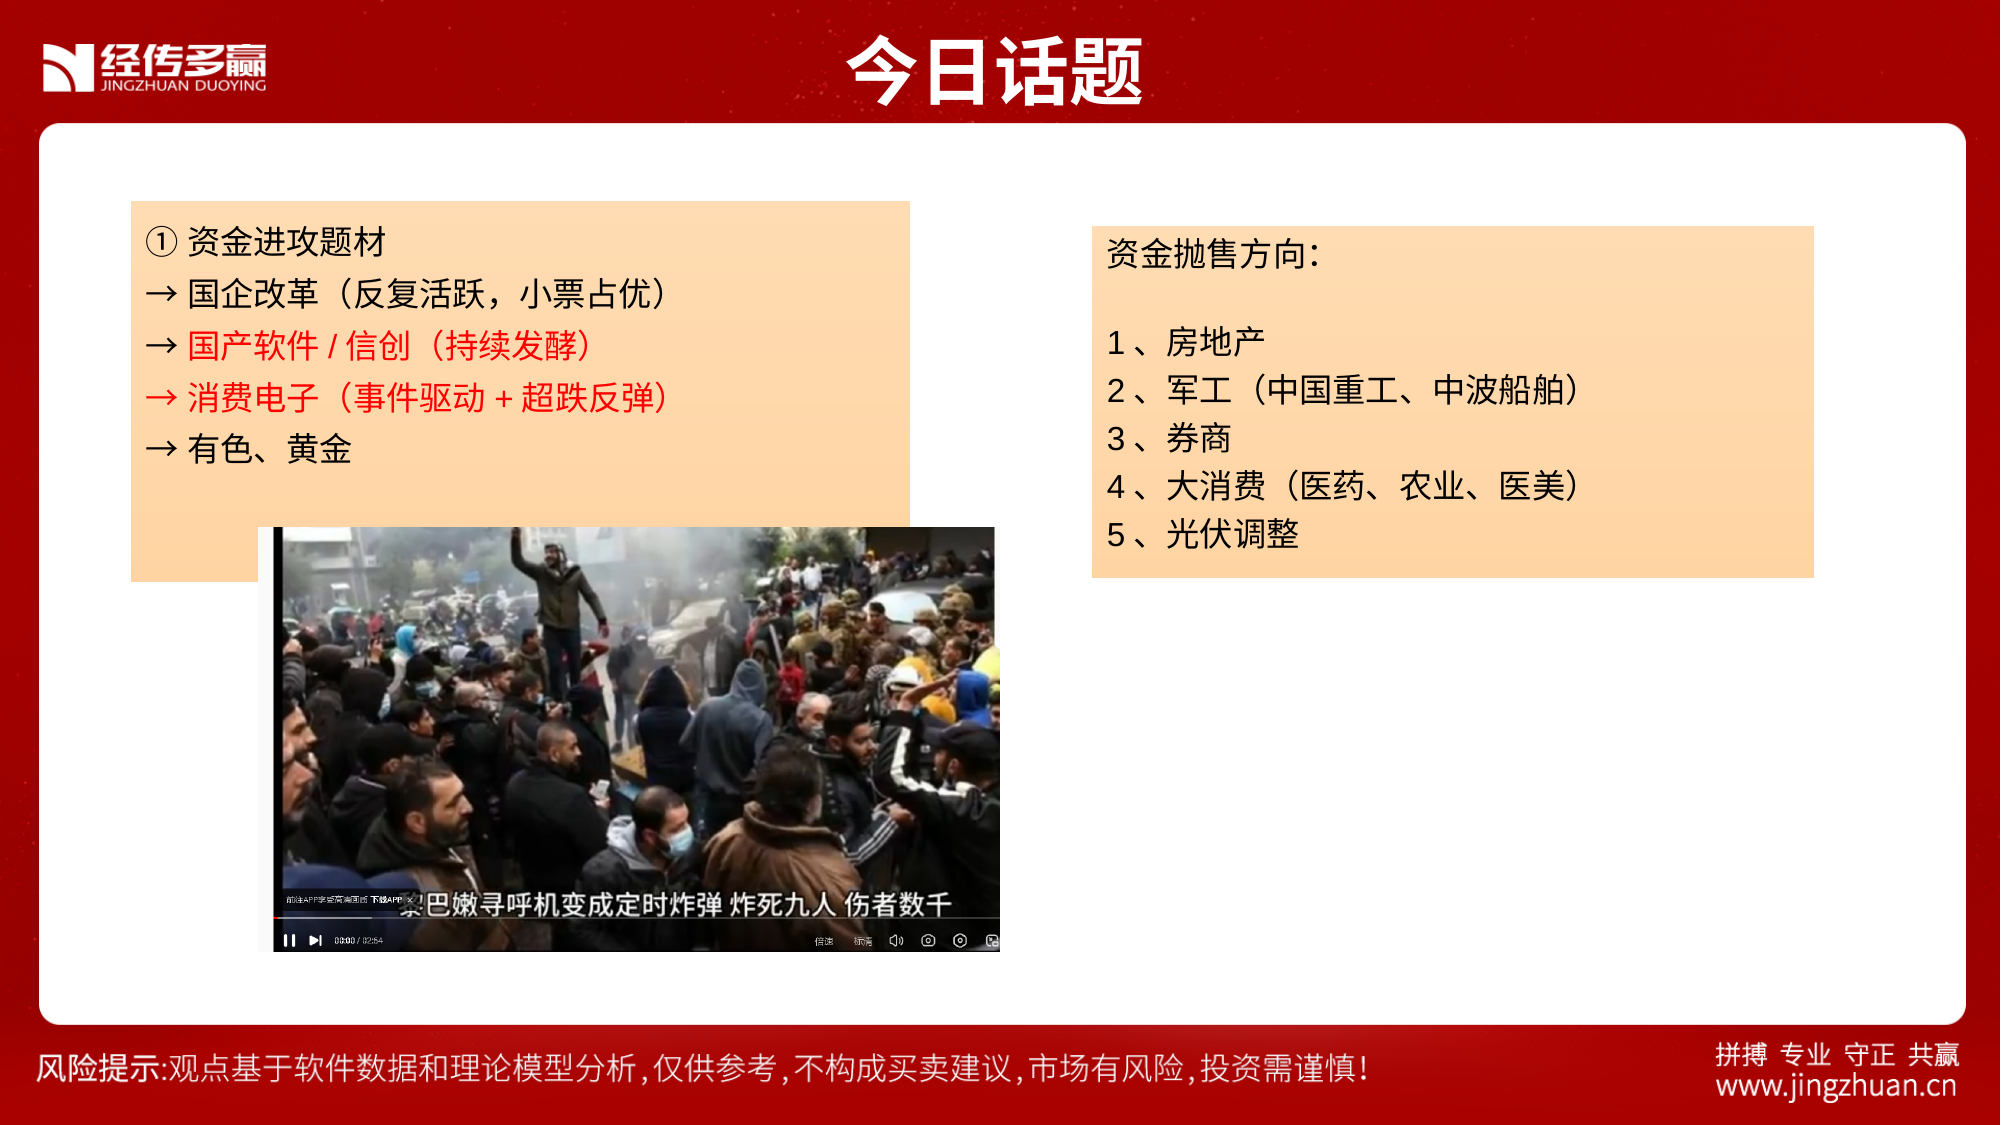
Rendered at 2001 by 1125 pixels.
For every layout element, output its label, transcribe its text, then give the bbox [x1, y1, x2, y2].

text_box 今日话题 [624, 16, 1352, 122]
picture [0, 0, 2000, 1125]
text_box ①资金进攻题材 →国企改革（反复活跃，小票占优） →国产软件/信创（持续发酵） →消费电子（事件驱动+超跌反弹） →有色、黄金 [131, 201, 910, 582]
text_box 资金抛售方向： 1、房地产 2、军工（中国重工、中波船舶） 3、券商 4、大消费（医药、农业、医美） 5、光伏调整 [1092, 226, 1814, 578]
